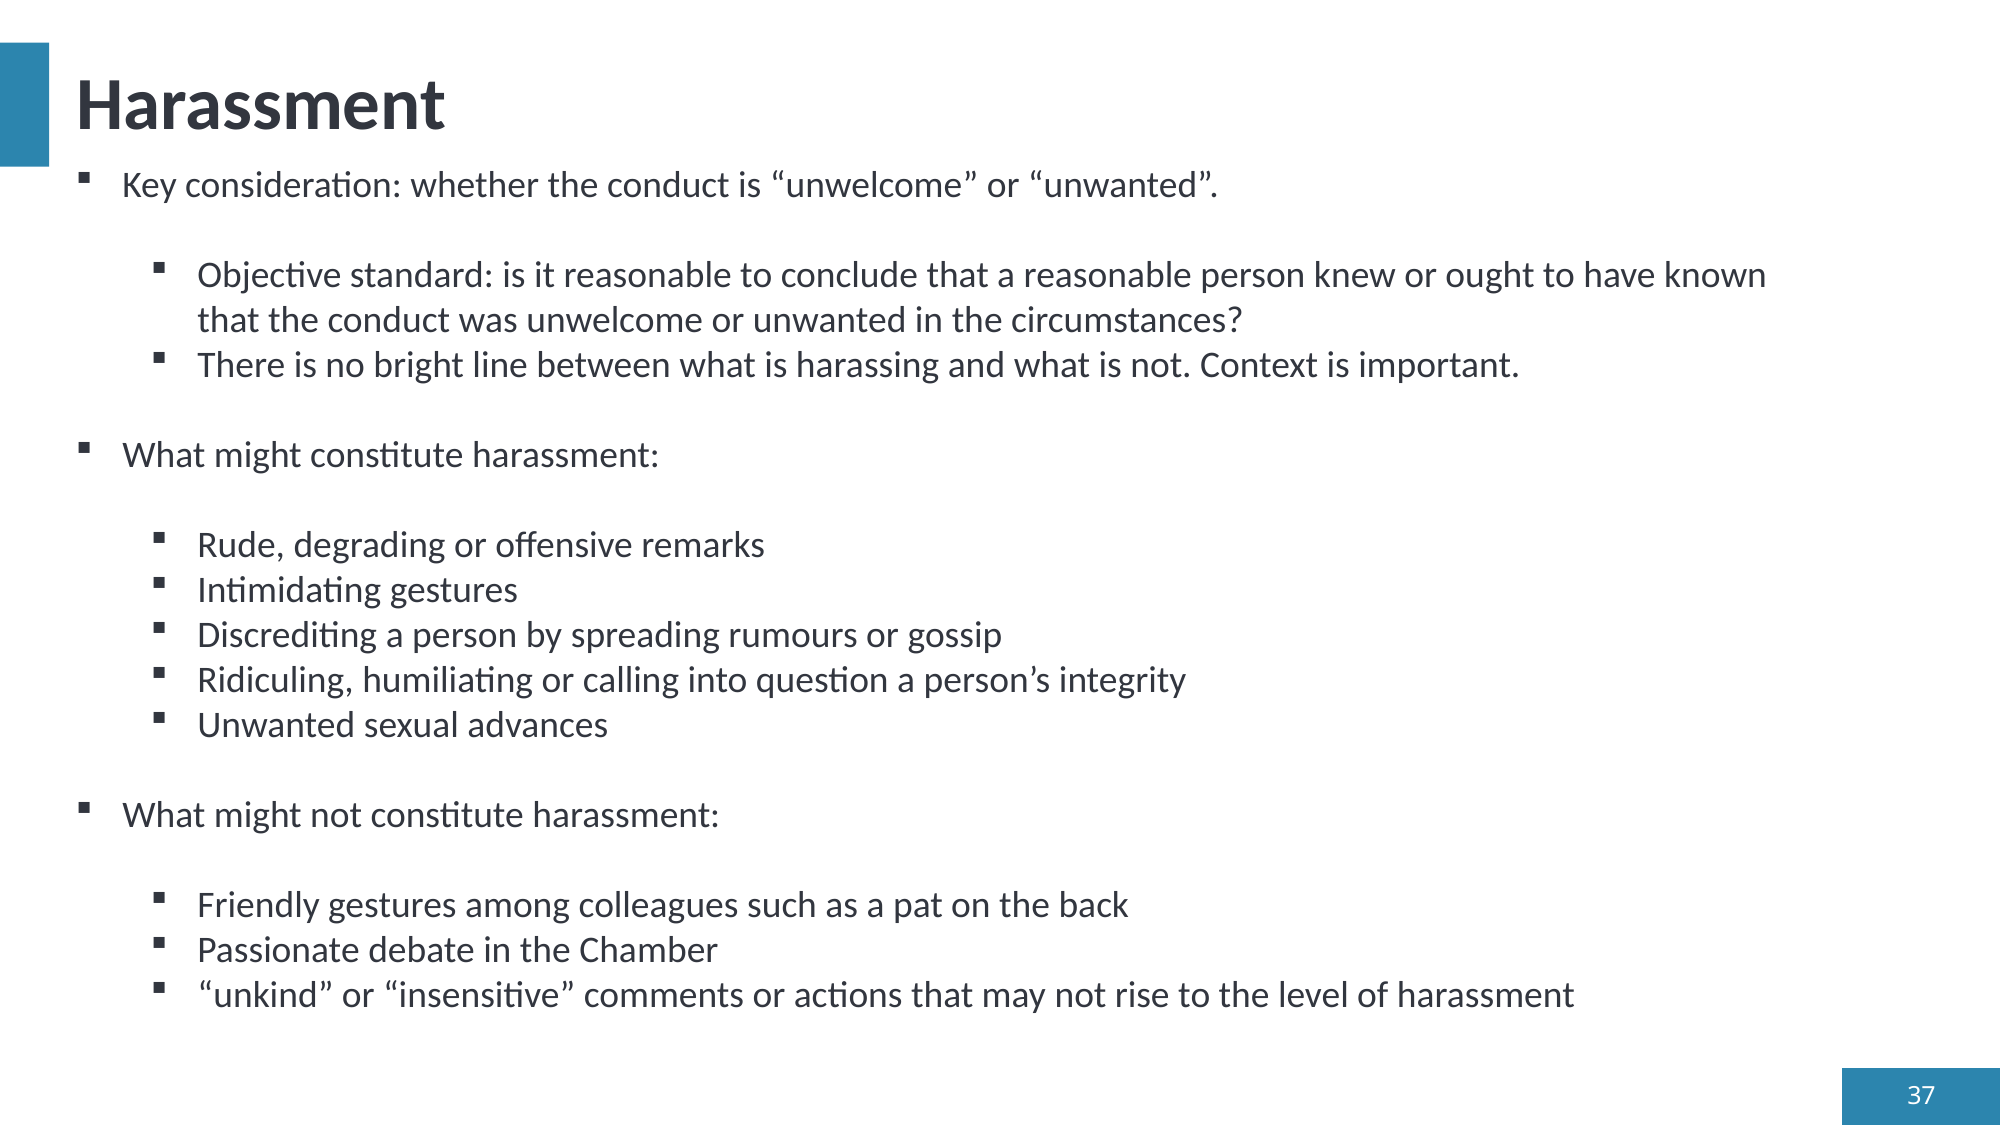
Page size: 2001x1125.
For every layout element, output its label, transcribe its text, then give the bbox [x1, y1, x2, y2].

text_box Key consideration: whether the conduct is “unwelcome” or “unwanted”. Objective standard: is it reasonable to conclude that a reasonable person knew or ought to have known that the conduct was unwelcome or unwanted in the circumstances? There is no bright line between what is harassing and what is not. Context is important. What might constitute harassment: Rude, degrading or offensive remarks Intimidating gestures Discrediting a person by spreading rumours or gossip Ridiculing, humiliating or calling into question a person’s integrity Unwanted sexual advances What might not constitute harassment: Friendly gestures among colleagues such as a pat on the back Passionate debate in the Chamber “unkind” or “insensitive” comments or actions that may not rise to the level of harassment [60, 153, 1833, 1068]
slide_number 37 [1889, 1079, 1951, 1114]
title Harassment [60, 42, 1951, 168]
